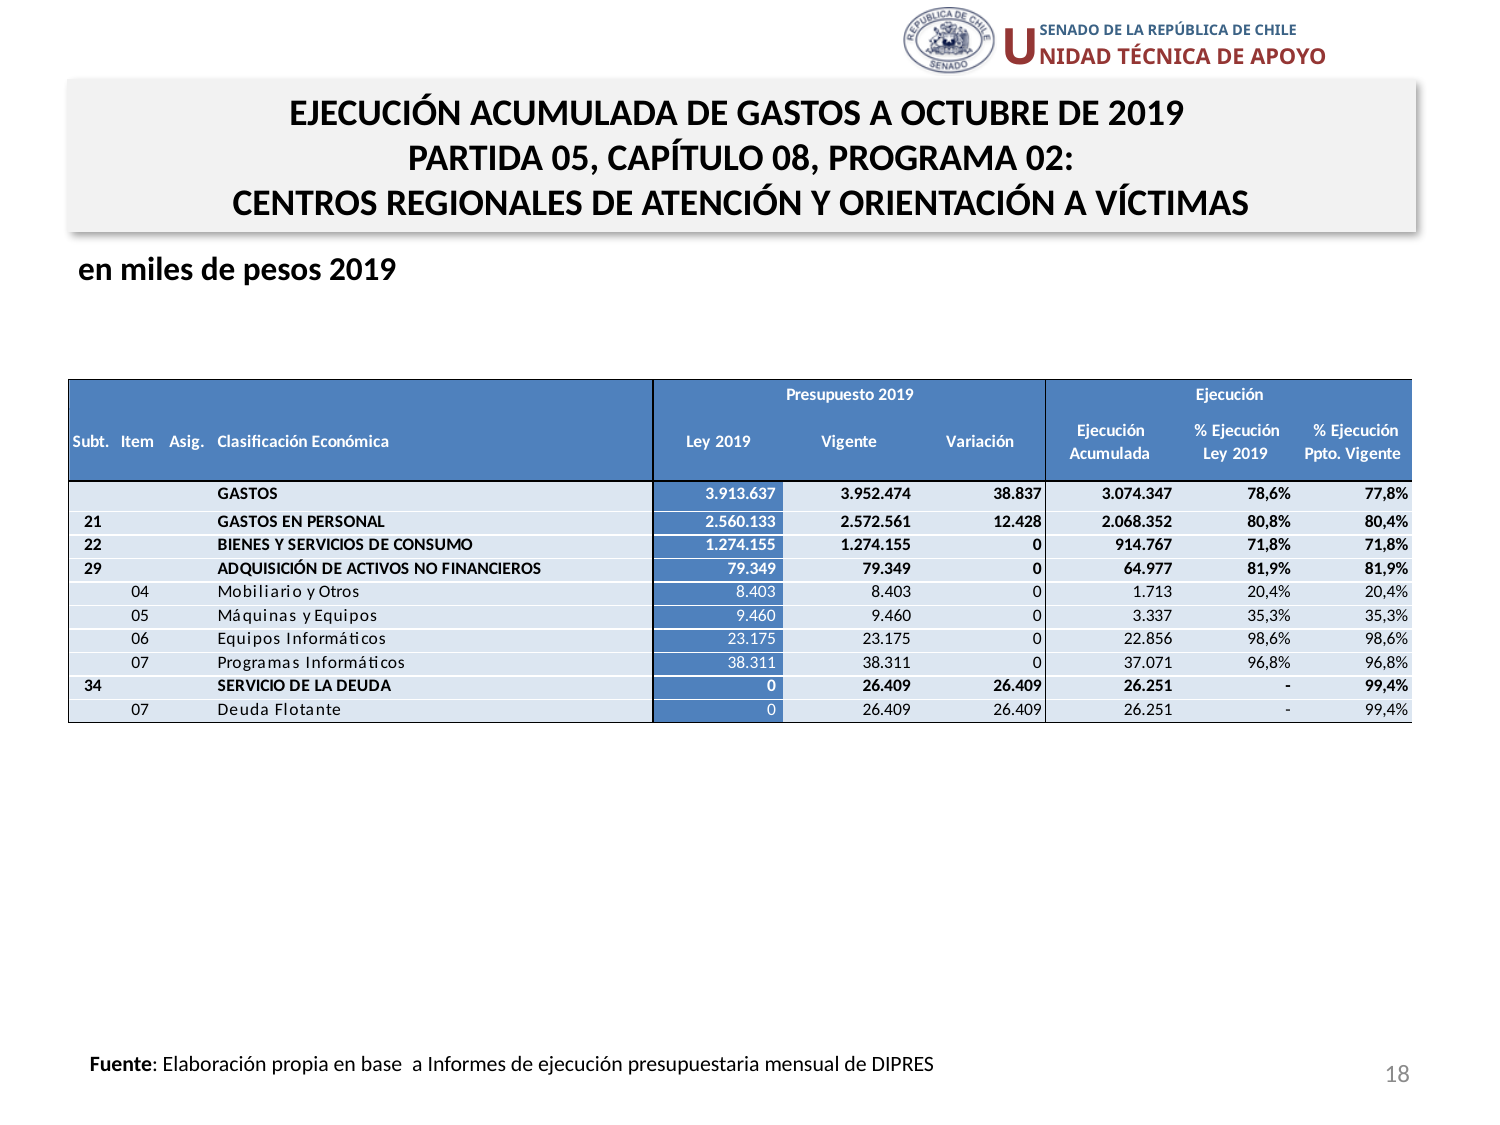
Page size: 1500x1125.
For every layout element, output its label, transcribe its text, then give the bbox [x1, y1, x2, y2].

slide_number 18 [1074, 1042, 1425, 1103]
text_box EJECUCIÓN ACUMULADA DE GASTOS A OCTUBRE DE 2019 PARTIDA 05, CAPÍTULO 08, PROGRAMA 02: CENTROS REGIONALES DE ATENCIÓN Y ORIENTACIÓN A VÍCTIMAS [67, 79, 1415, 231]
picture [67, 378, 1414, 725]
picture [903, 7, 997, 76]
text_box en miles de pesos 2019 [63, 239, 1414, 315]
